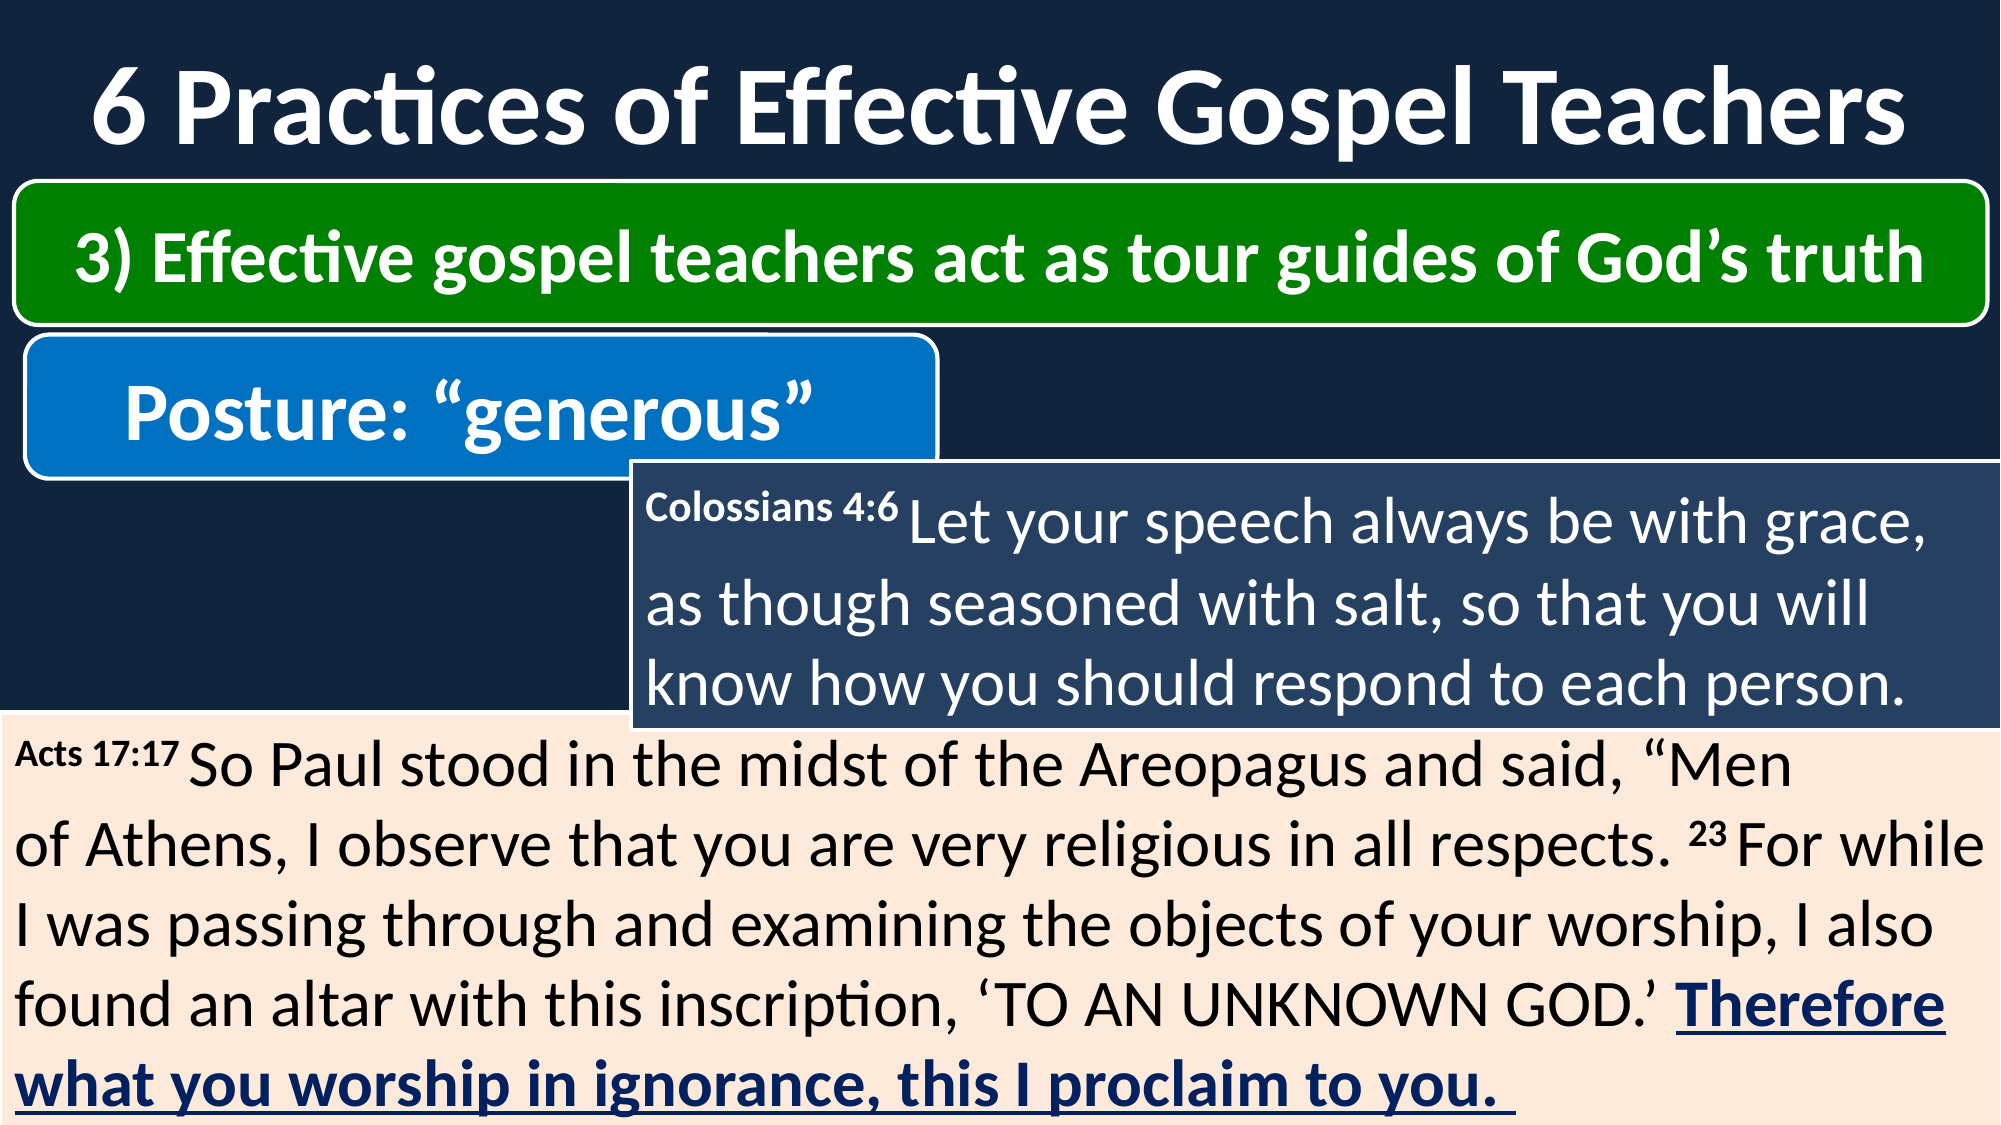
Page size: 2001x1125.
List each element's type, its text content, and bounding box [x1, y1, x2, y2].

text_box Acts 17:17 So Paul stood in the midst of the Areopagus and said, “Men of Athens, I observe that you are very religious in all respects. 23 For while I was passing through and examining the objects of your worship, I also found an altar with this inscription, ‘TO AN UNKNOWN GOD.’ Therefore what you worship in ignorance, this I proclaim to you. [0, 710, 2000, 1125]
text_box Colossians 4:6 Let your speech always be with grace, as though seasoned with salt, so that you will know how you should respond to each person. [629, 459, 2000, 732]
text_box Posture: “generous” [22, 332, 940, 481]
text_box 6 Practices of Effective Gospel Teachers [0, 24, 2000, 188]
text_box 3) Effective gospel teachers act as tour guides of God’s truth [11, 178, 1990, 328]
